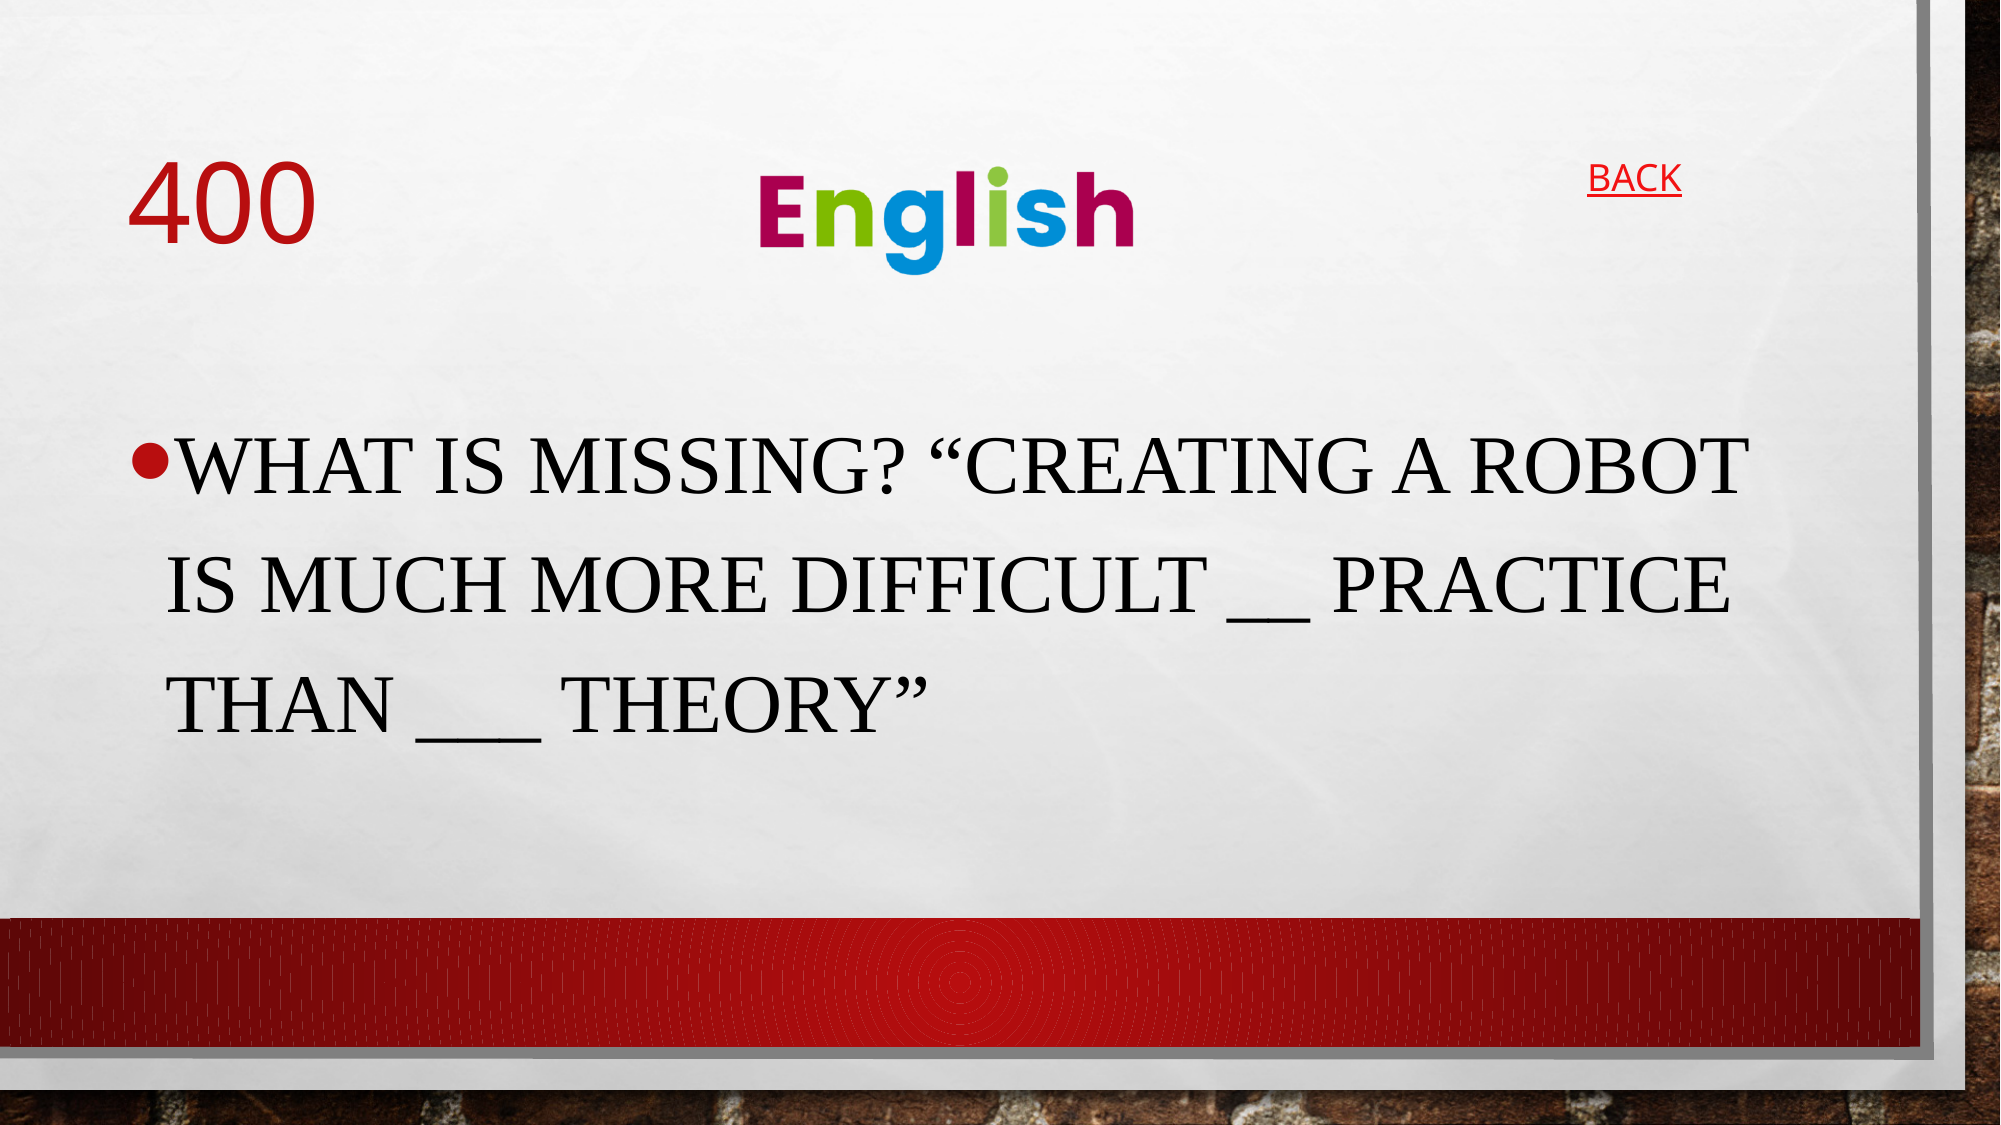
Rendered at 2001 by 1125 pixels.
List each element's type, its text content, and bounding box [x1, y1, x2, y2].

title 400 [1286, 112, 1818, 302]
list What is missing? “Creating a robot is much more difficult __ practice than ___ theory” [112, 338, 1818, 882]
text_box BACK [1572, 146, 1697, 213]
title 400 [112, 112, 555, 302]
picture [555, 112, 1286, 341]
picture [0, 0, 2000, 1125]
